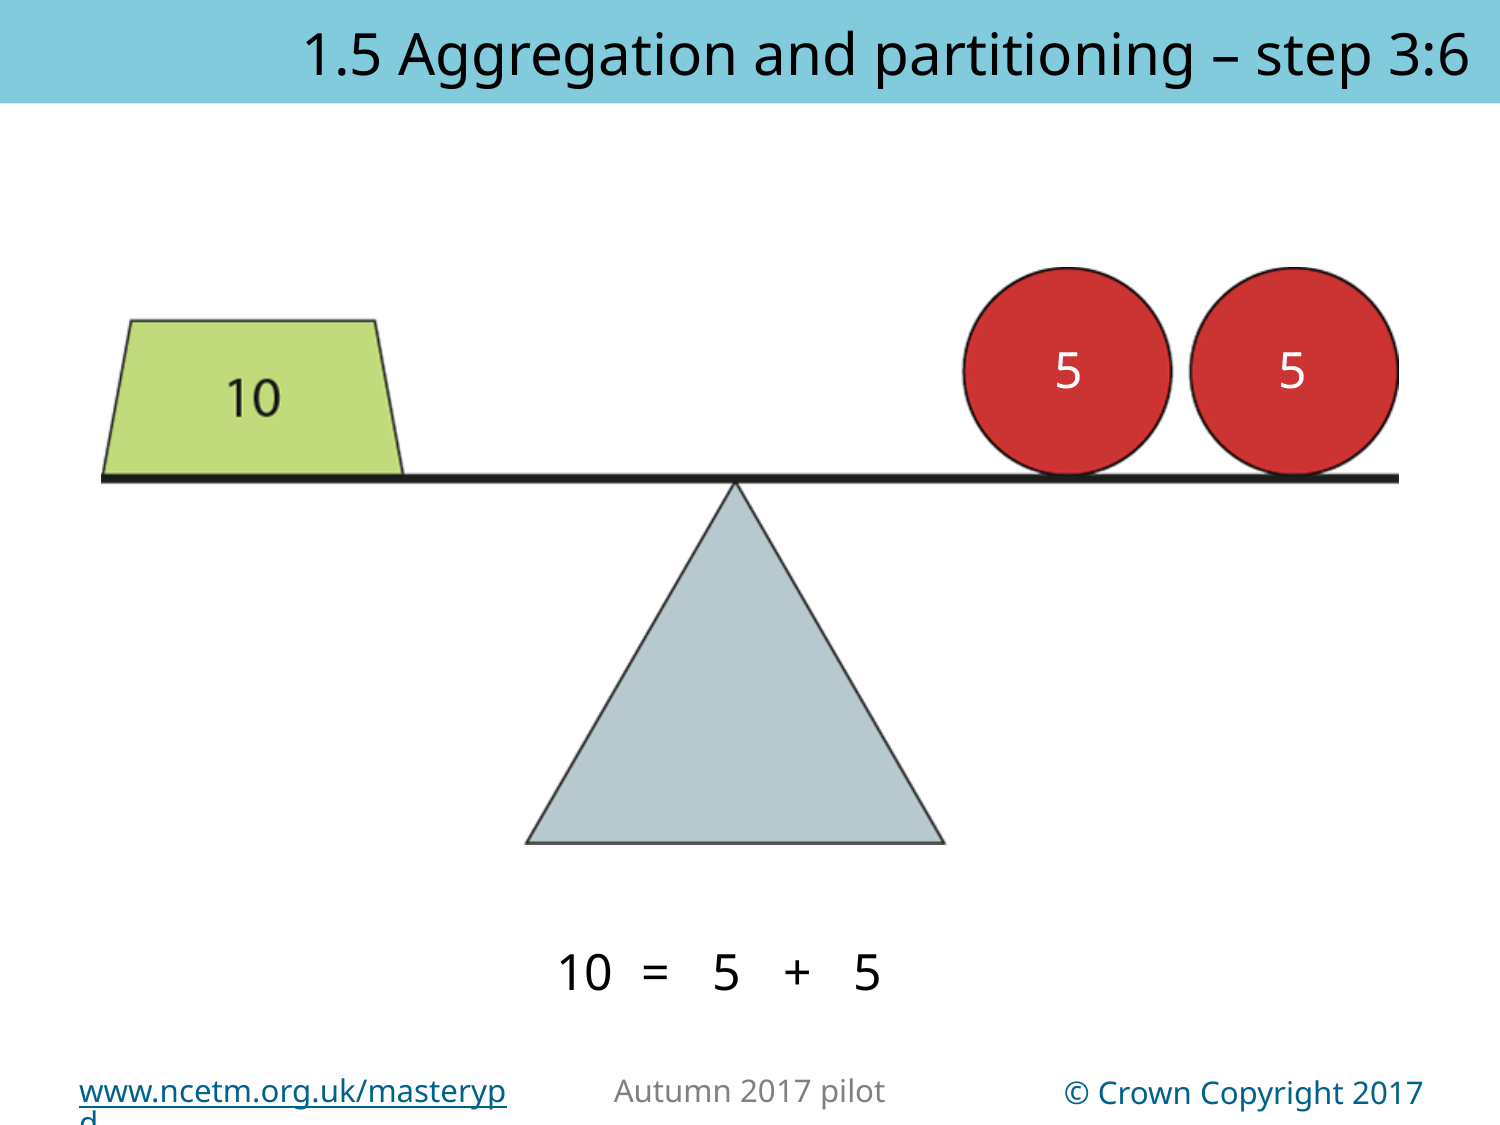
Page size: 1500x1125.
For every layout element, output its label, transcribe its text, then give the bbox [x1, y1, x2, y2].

text_box 5 [832, 932, 904, 1008]
text_box + [762, 932, 832, 1008]
text_box 5 [715, 932, 762, 1008]
picture [101, 266, 1399, 845]
text_box = [596, 932, 715, 1008]
text_box 10 [525, 932, 596, 1008]
list 1.5 Aggregation and partitioning – step 3:6 [0, 0, 1500, 104]
